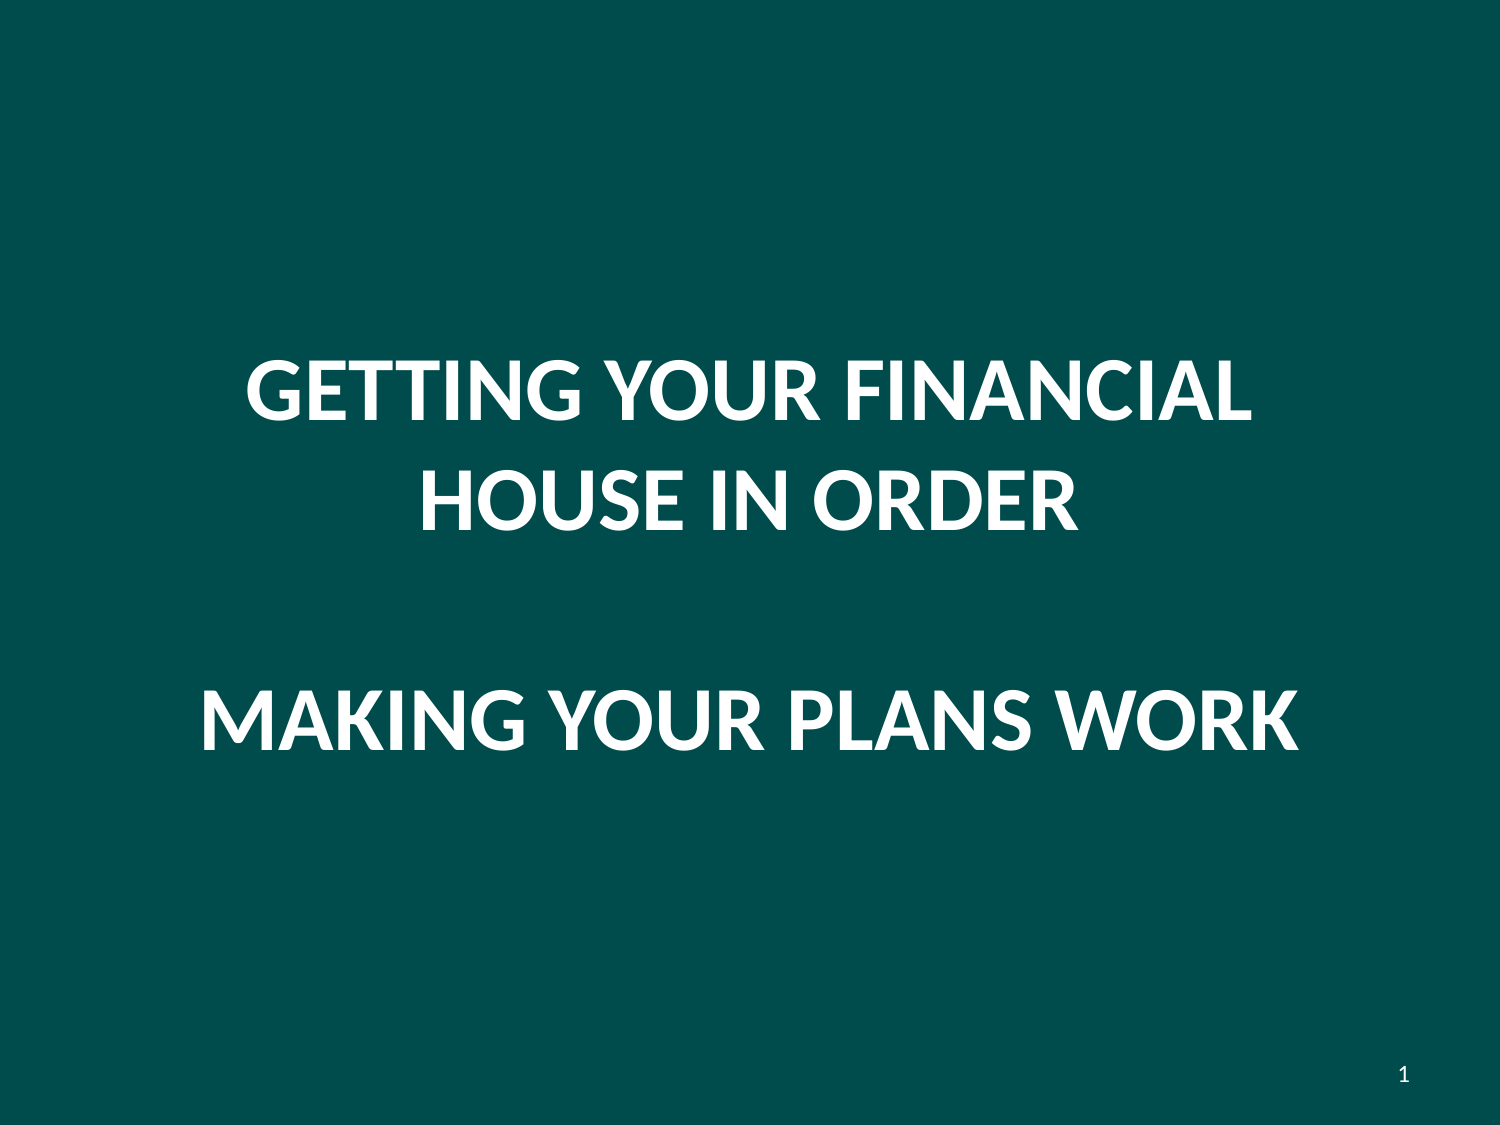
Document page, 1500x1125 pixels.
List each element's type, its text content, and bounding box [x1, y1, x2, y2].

title GETTING YOUR FINANCIAL HOUSE IN ORDER MAKING YOUR PLANS WORK [112, 74, 1388, 913]
slide_number 1 [1074, 1042, 1425, 1103]
